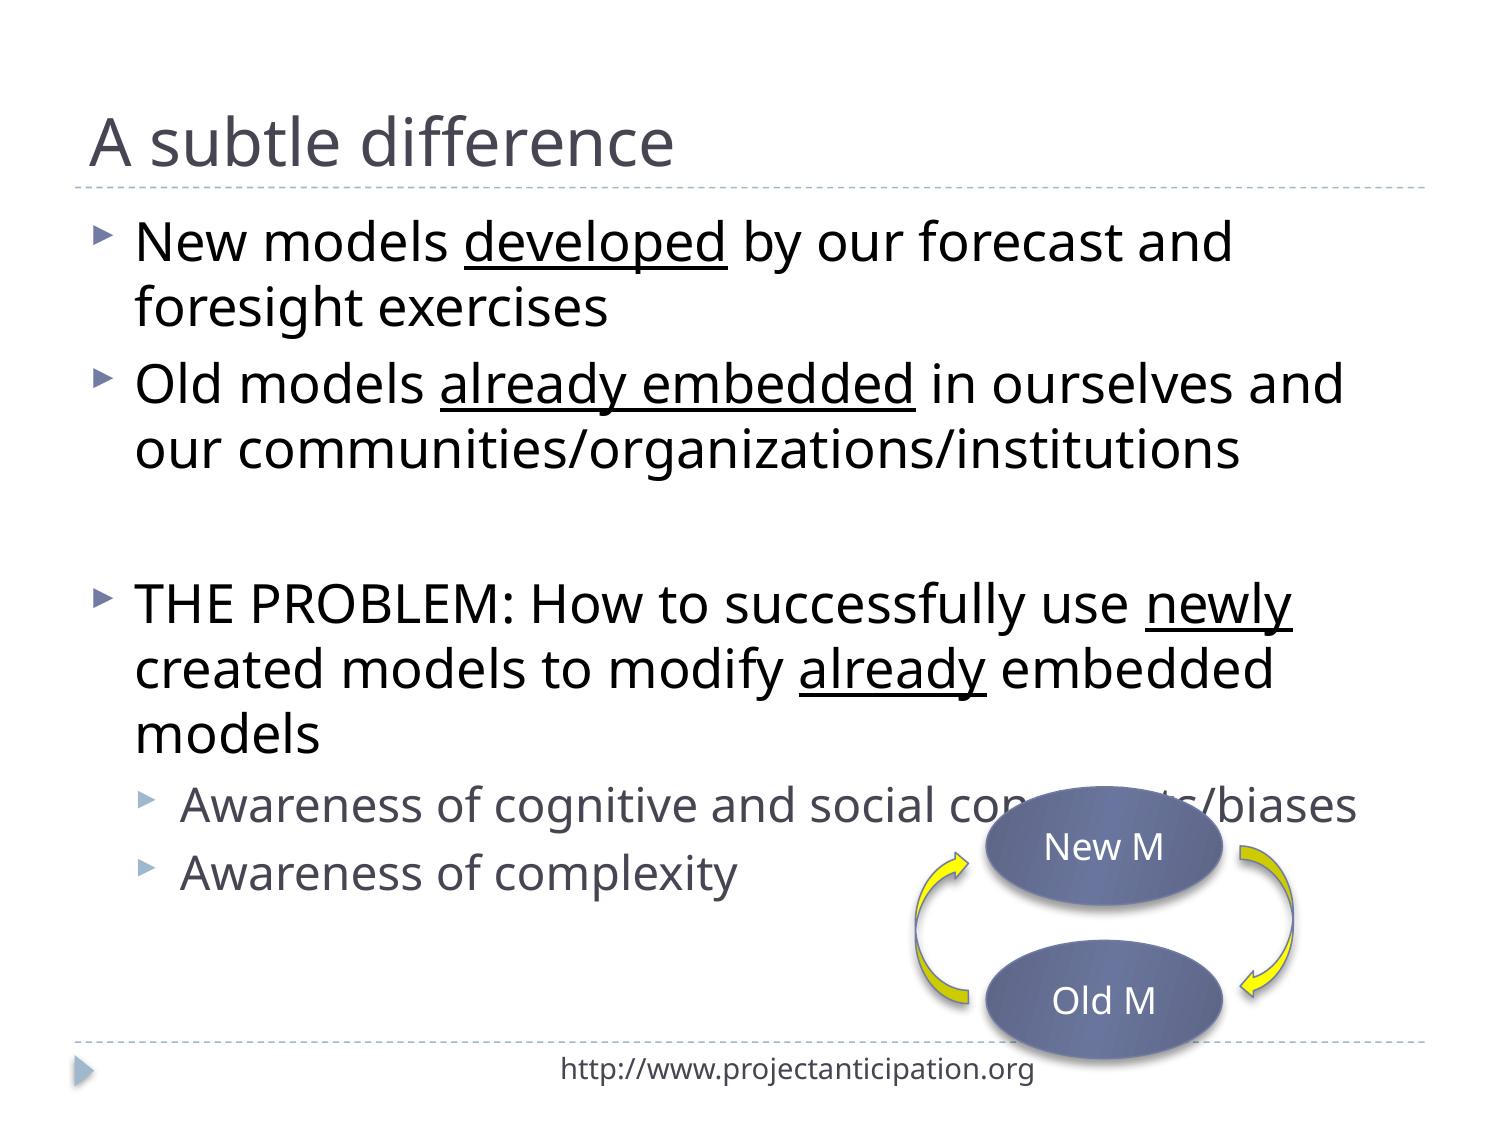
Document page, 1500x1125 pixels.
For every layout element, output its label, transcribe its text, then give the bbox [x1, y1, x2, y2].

list New models developed by our forecast and foresight exercises Old models already embedded in ourselves and our communities/organizations/institutions THE PROBLEM: How to successfully use newly created models to modify already embedded models Awareness of cognitive and social constraints/biases Awareness of complexity [75, 200, 1425, 1010]
title A subtle difference [75, 24, 1425, 188]
text_box Old M [985, 939, 1224, 1060]
footer http://www.projectanticipation.org [475, 1042, 1051, 1103]
text_box [1239, 845, 1295, 999]
text_box [914, 851, 970, 1005]
text_box New M [985, 786, 1224, 906]
